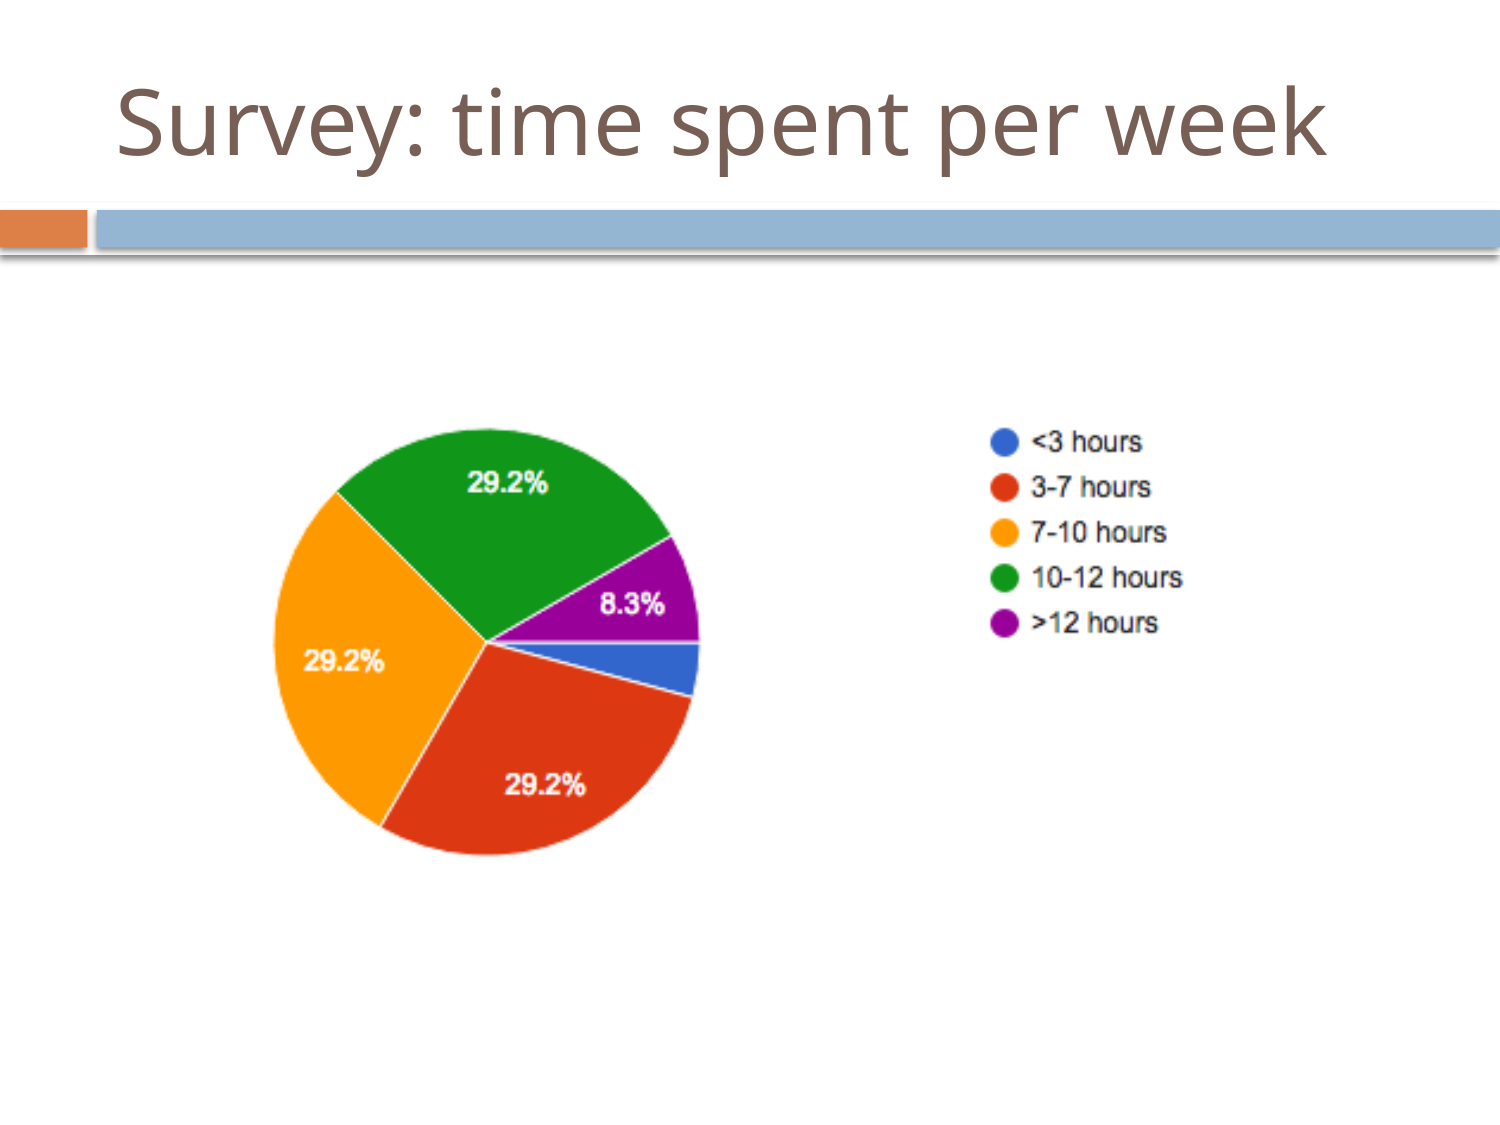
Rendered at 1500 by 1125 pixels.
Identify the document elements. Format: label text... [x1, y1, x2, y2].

picture [199, 355, 1225, 881]
title Survey: time spent per week [100, 37, 1438, 200]
